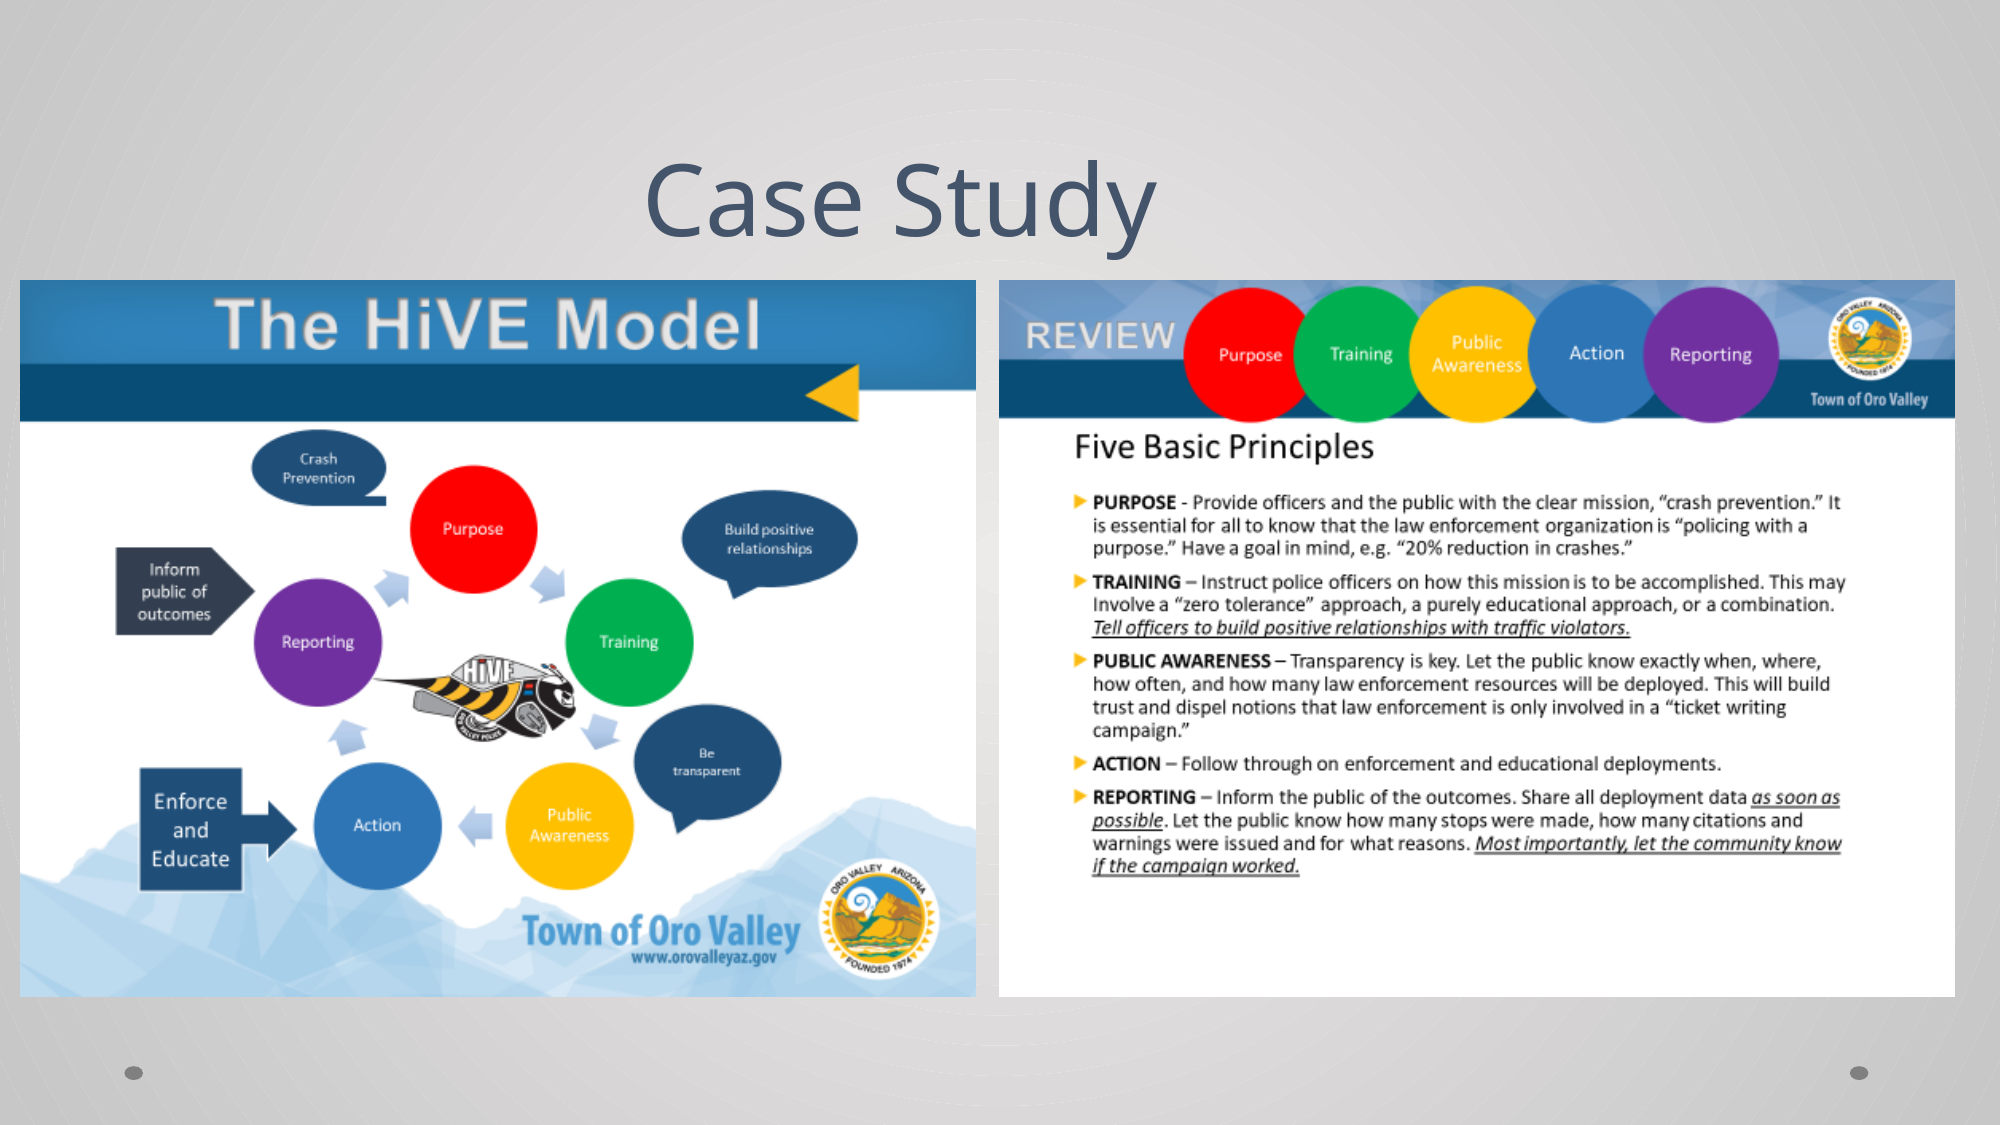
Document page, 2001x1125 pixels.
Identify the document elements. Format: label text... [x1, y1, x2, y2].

picture [20, 280, 976, 997]
title Case Study [0, 1, 1800, 264]
picture [999, 280, 1955, 997]
